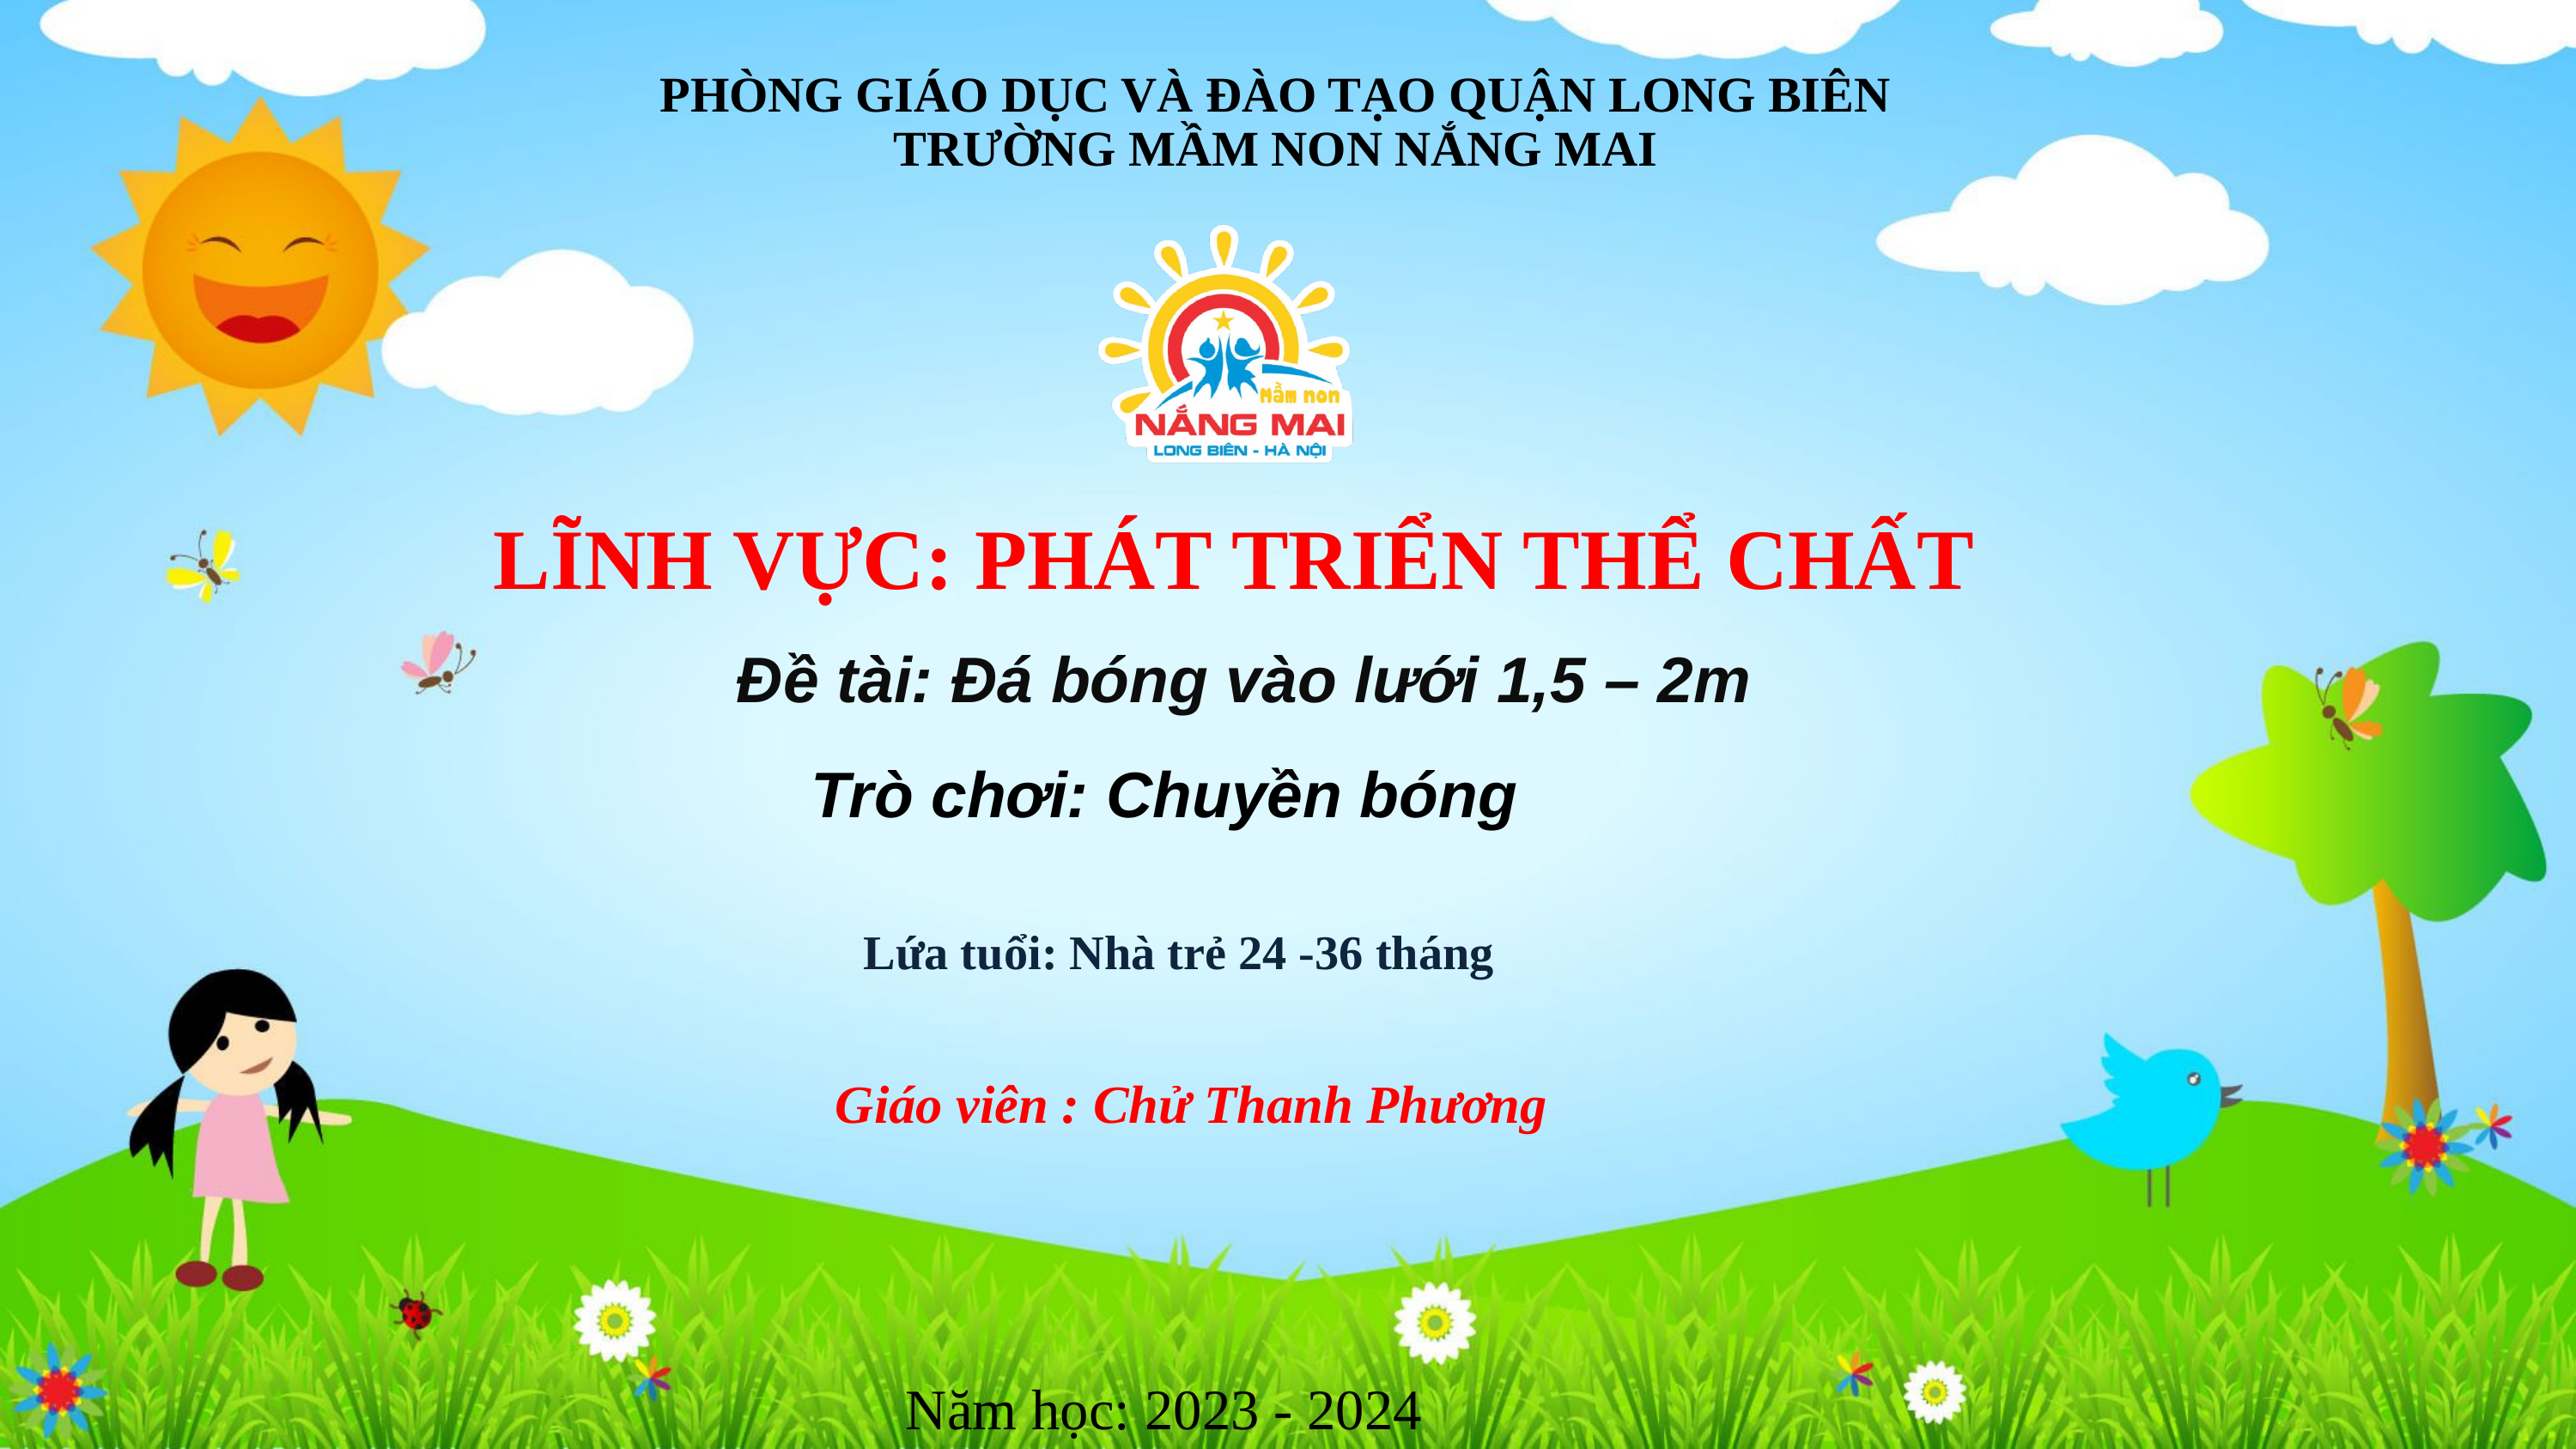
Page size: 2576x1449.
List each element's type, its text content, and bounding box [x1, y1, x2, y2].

text_box Đề tài: Đá bóng vào lưới 1,5 – 2m [724, 632, 1765, 723]
text_box Năm học: 2023 - 2024 [892, 1366, 1437, 1448]
text_box PHÒNG GIÁO DỤC VÀ ĐÀO TẠO QUẬN LONG BIÊN TRƯỜNG MẦM NON NẮNG MAI [453, 9, 2097, 187]
text_box Trò chơi: Chuyền bóng [798, 747, 1531, 838]
text_box LĨNH VỰC: PHÁT TRIỂN THỂ CHẤT [480, 496, 1989, 613]
text_box Giáo viên : Chử Thanh Phương [701, 1063, 1561, 1141]
text_box Lứa tuổi: Nhà trẻ 24 -36 tháng [850, 914, 1508, 986]
picture [0, 0, 2576, 1449]
